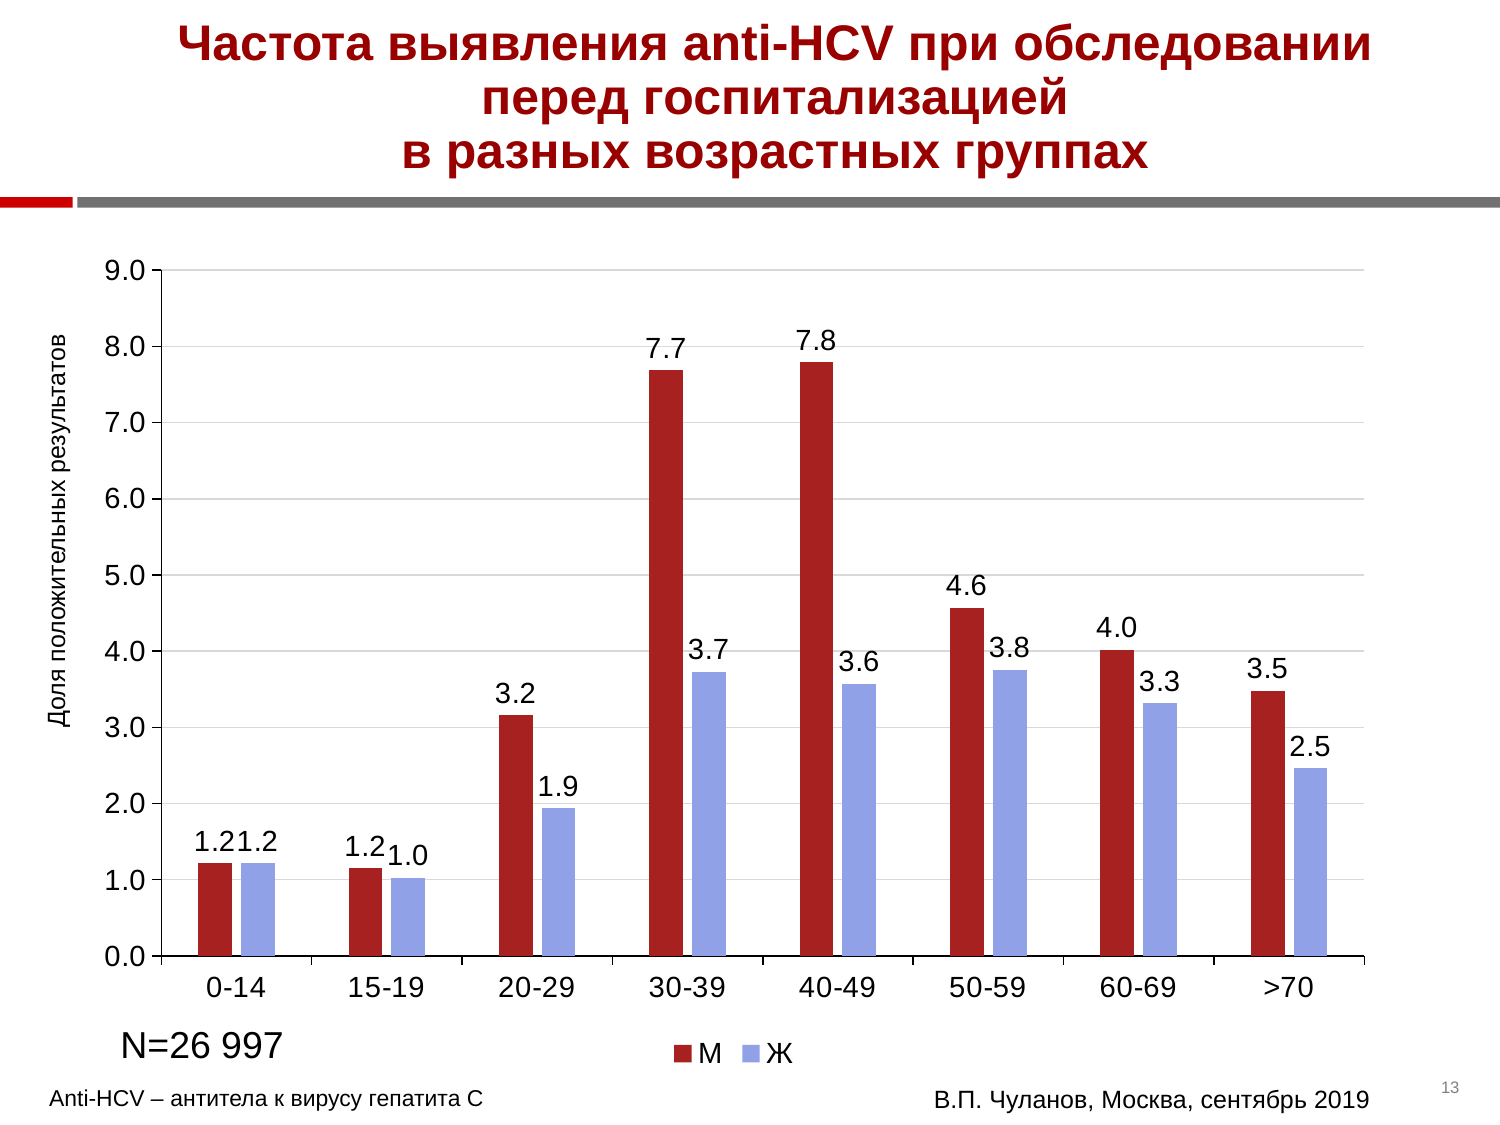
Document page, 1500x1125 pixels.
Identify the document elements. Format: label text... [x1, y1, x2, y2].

text_box Доля положительных результатов [32, 319, 72, 743]
text_box В.П. Чуланов, Москва, сентябрь 2019 [774, 1086, 1378, 1125]
text_box Частота выявления anti-HCV при обследовании перед госпитализацией в разных возрастных группах [104, 0, 1446, 179]
chart [77, 236, 1391, 1077]
text_box Anti-HCV – антитела к вирусу гепатита С [49, 1086, 660, 1118]
